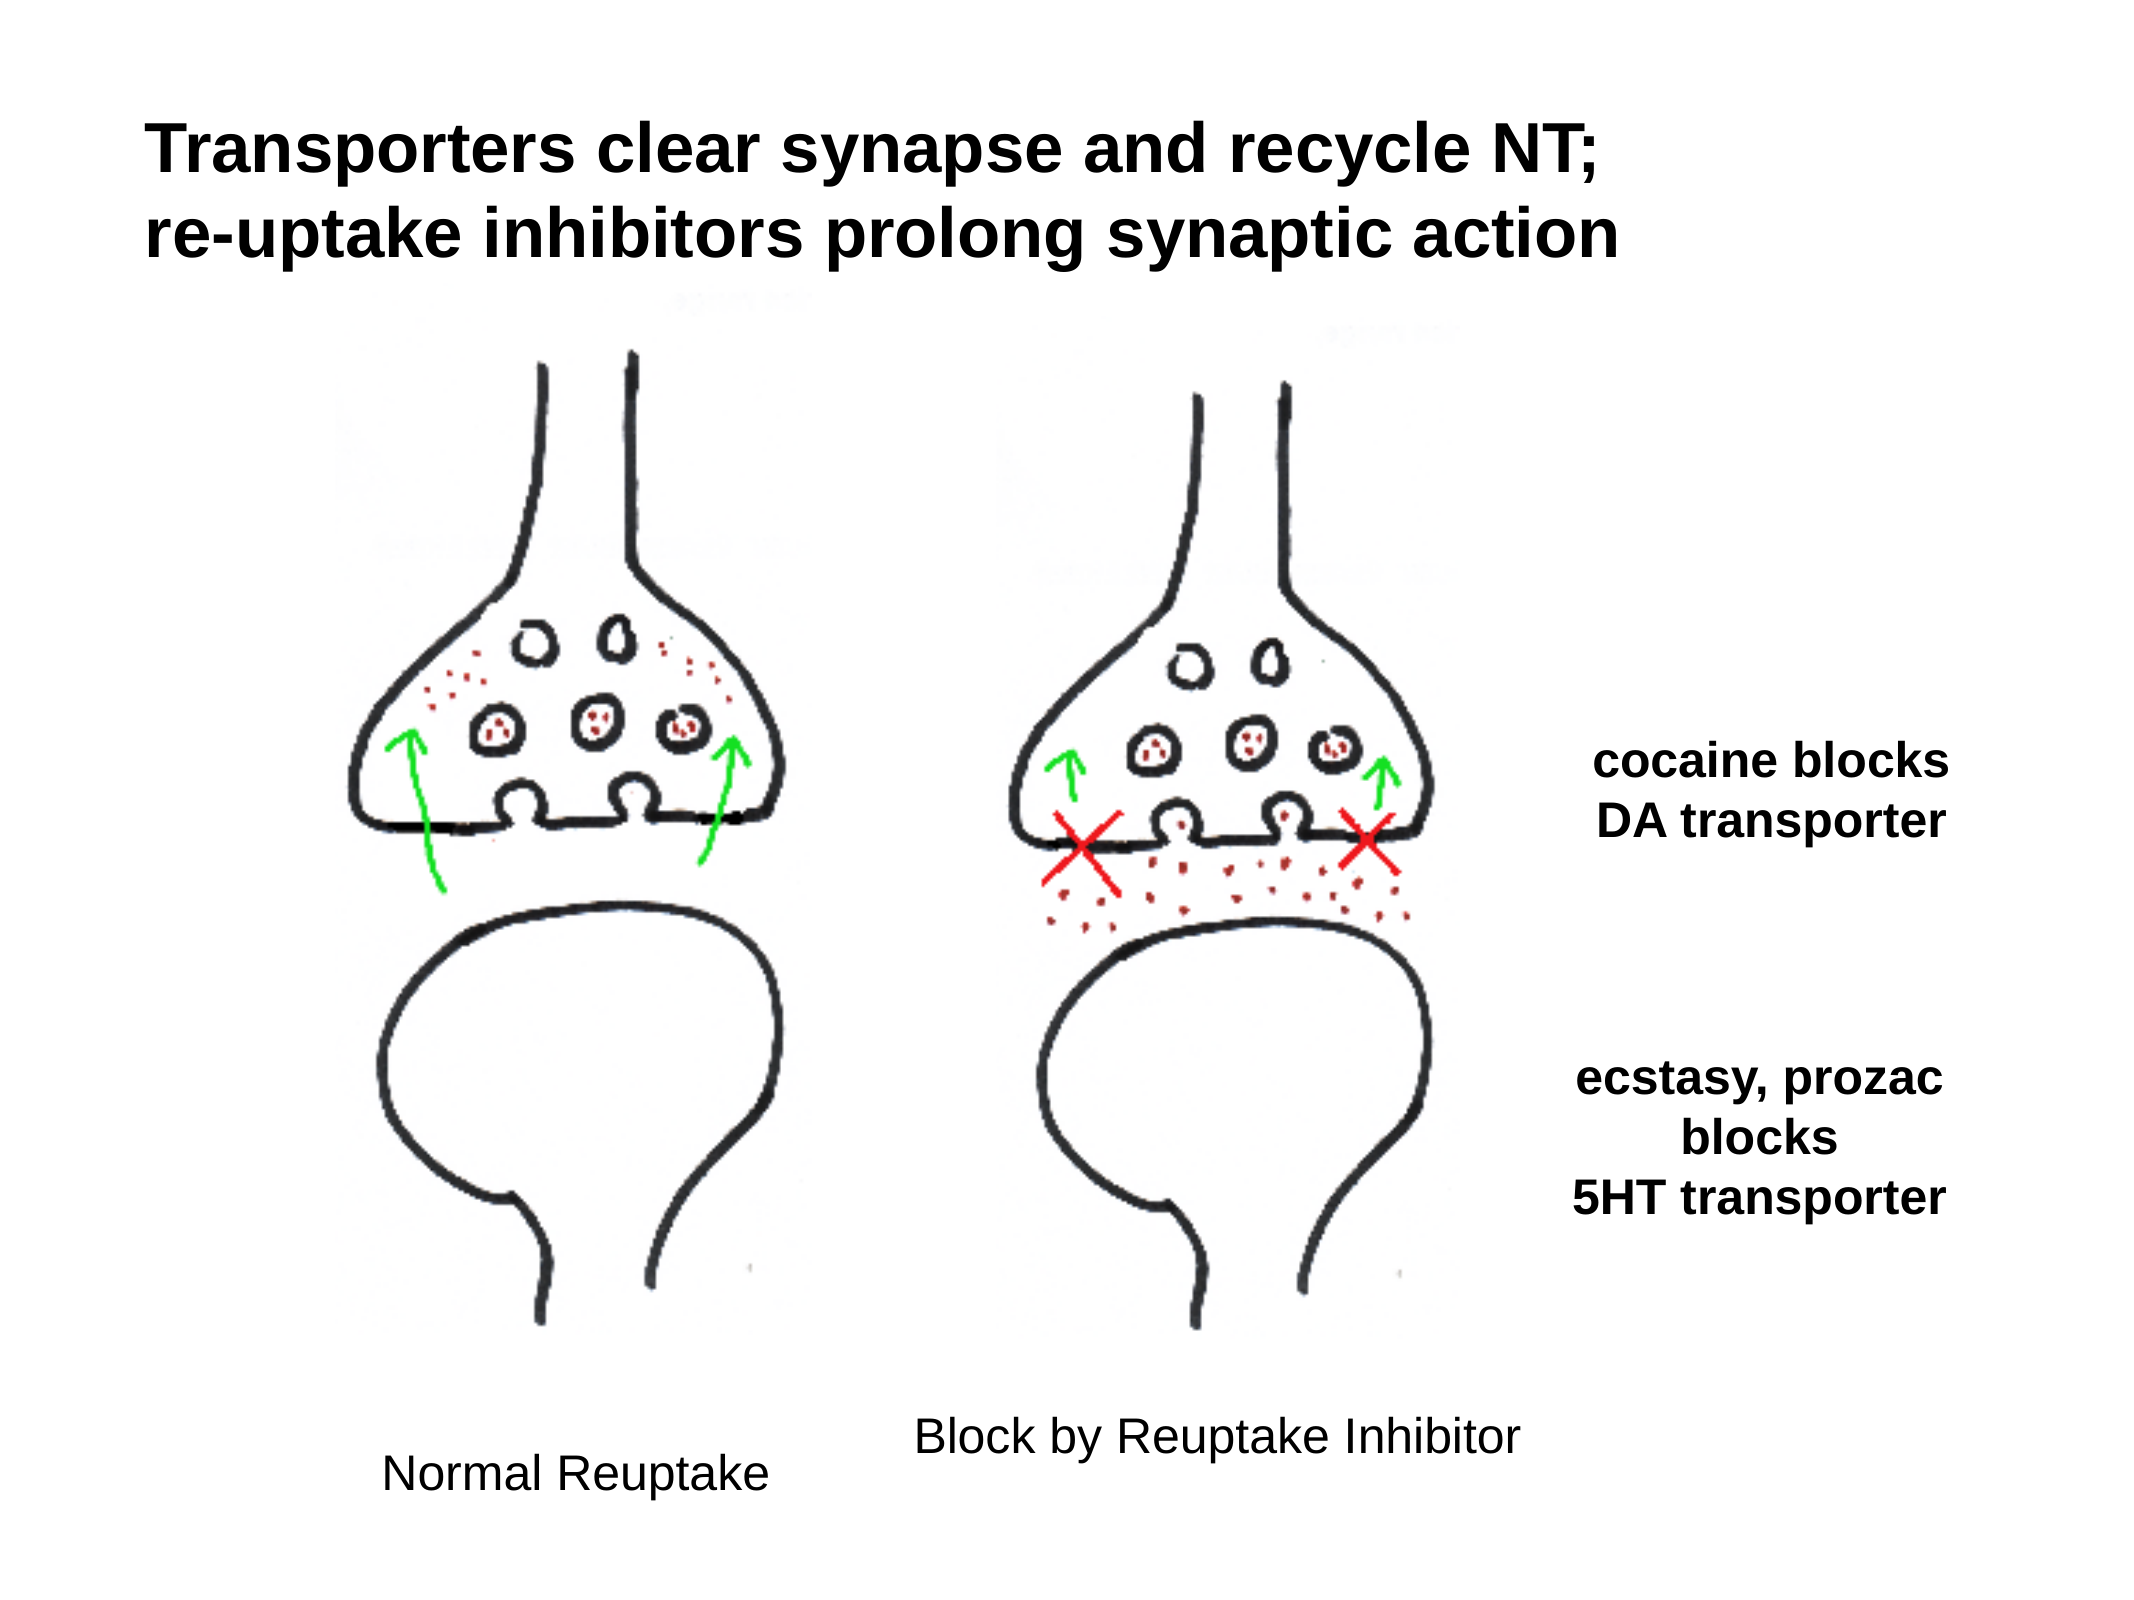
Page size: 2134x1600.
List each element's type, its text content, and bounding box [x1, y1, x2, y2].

picture [996, 316, 1460, 1340]
text_box Block by Reuptake Inhibitor [901, 1391, 1548, 1476]
text_box ecstasy, prozac blocks 5HT transporter [1482, 1032, 2037, 1237]
picture [335, 283, 812, 1336]
text_box Normal Reuptake [369, 1428, 797, 1512]
text_box cocaine blocks DA transporter [1494, 716, 2049, 860]
text_box Transporters clear synapse and recycle NT; re-uptake inhibitors prolong synaptic action [123, 90, 1694, 284]
